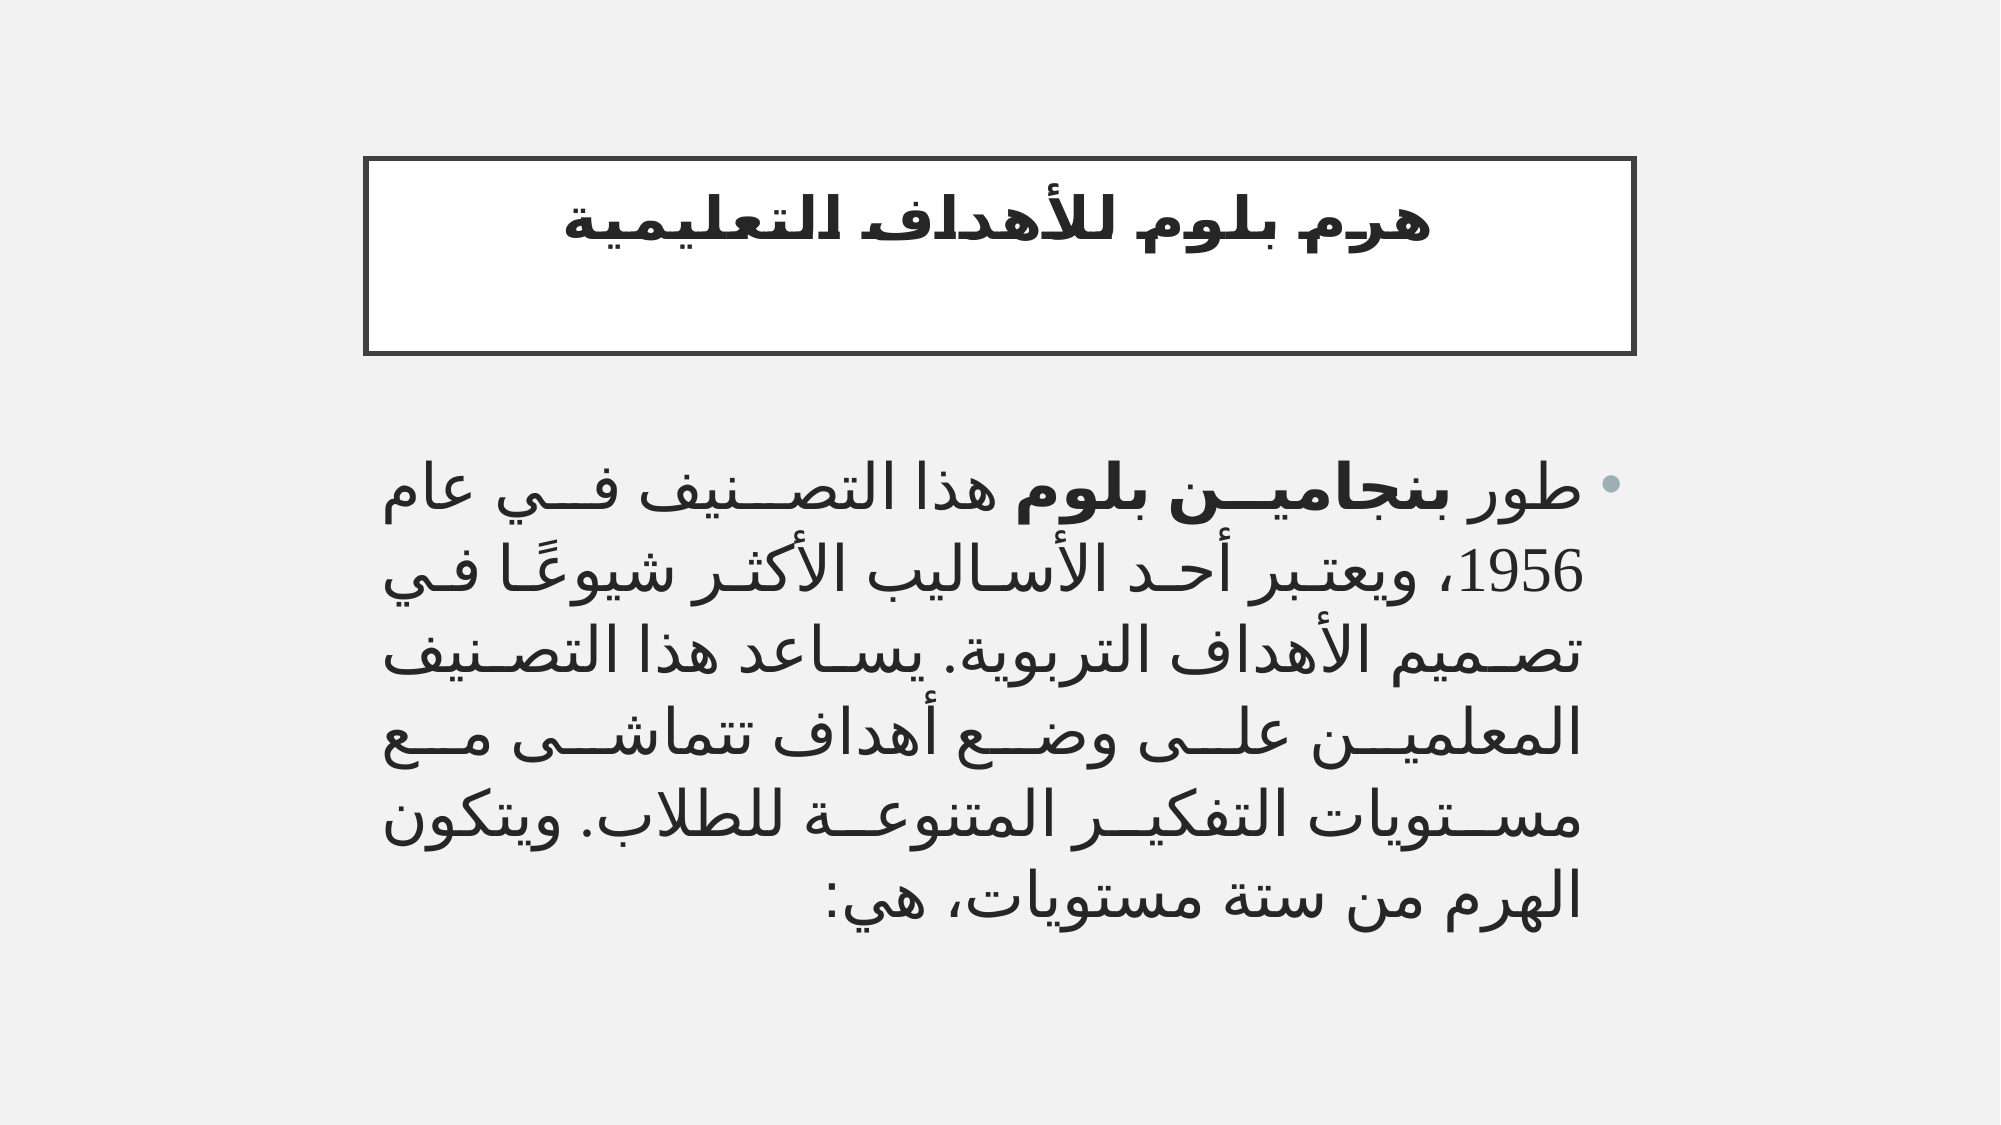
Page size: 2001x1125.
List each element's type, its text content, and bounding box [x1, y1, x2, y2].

list طور بنجامين بلوم هذا التصنيف في عام 1956، ويعتبر أحد الأساليب الأكثر شيوعًا في تصميم الأهداف التربوية. يساعد هذا التصنيف المعلمين على وضع أهداف تتماشى مع مستويات التفكير المتنوعة للطلاب. ويتكون الهرم من ستة مستويات، هي: [366, 432, 1634, 942]
title هرم بلوم للأهداف التعليمية [363, 156, 1637, 356]
